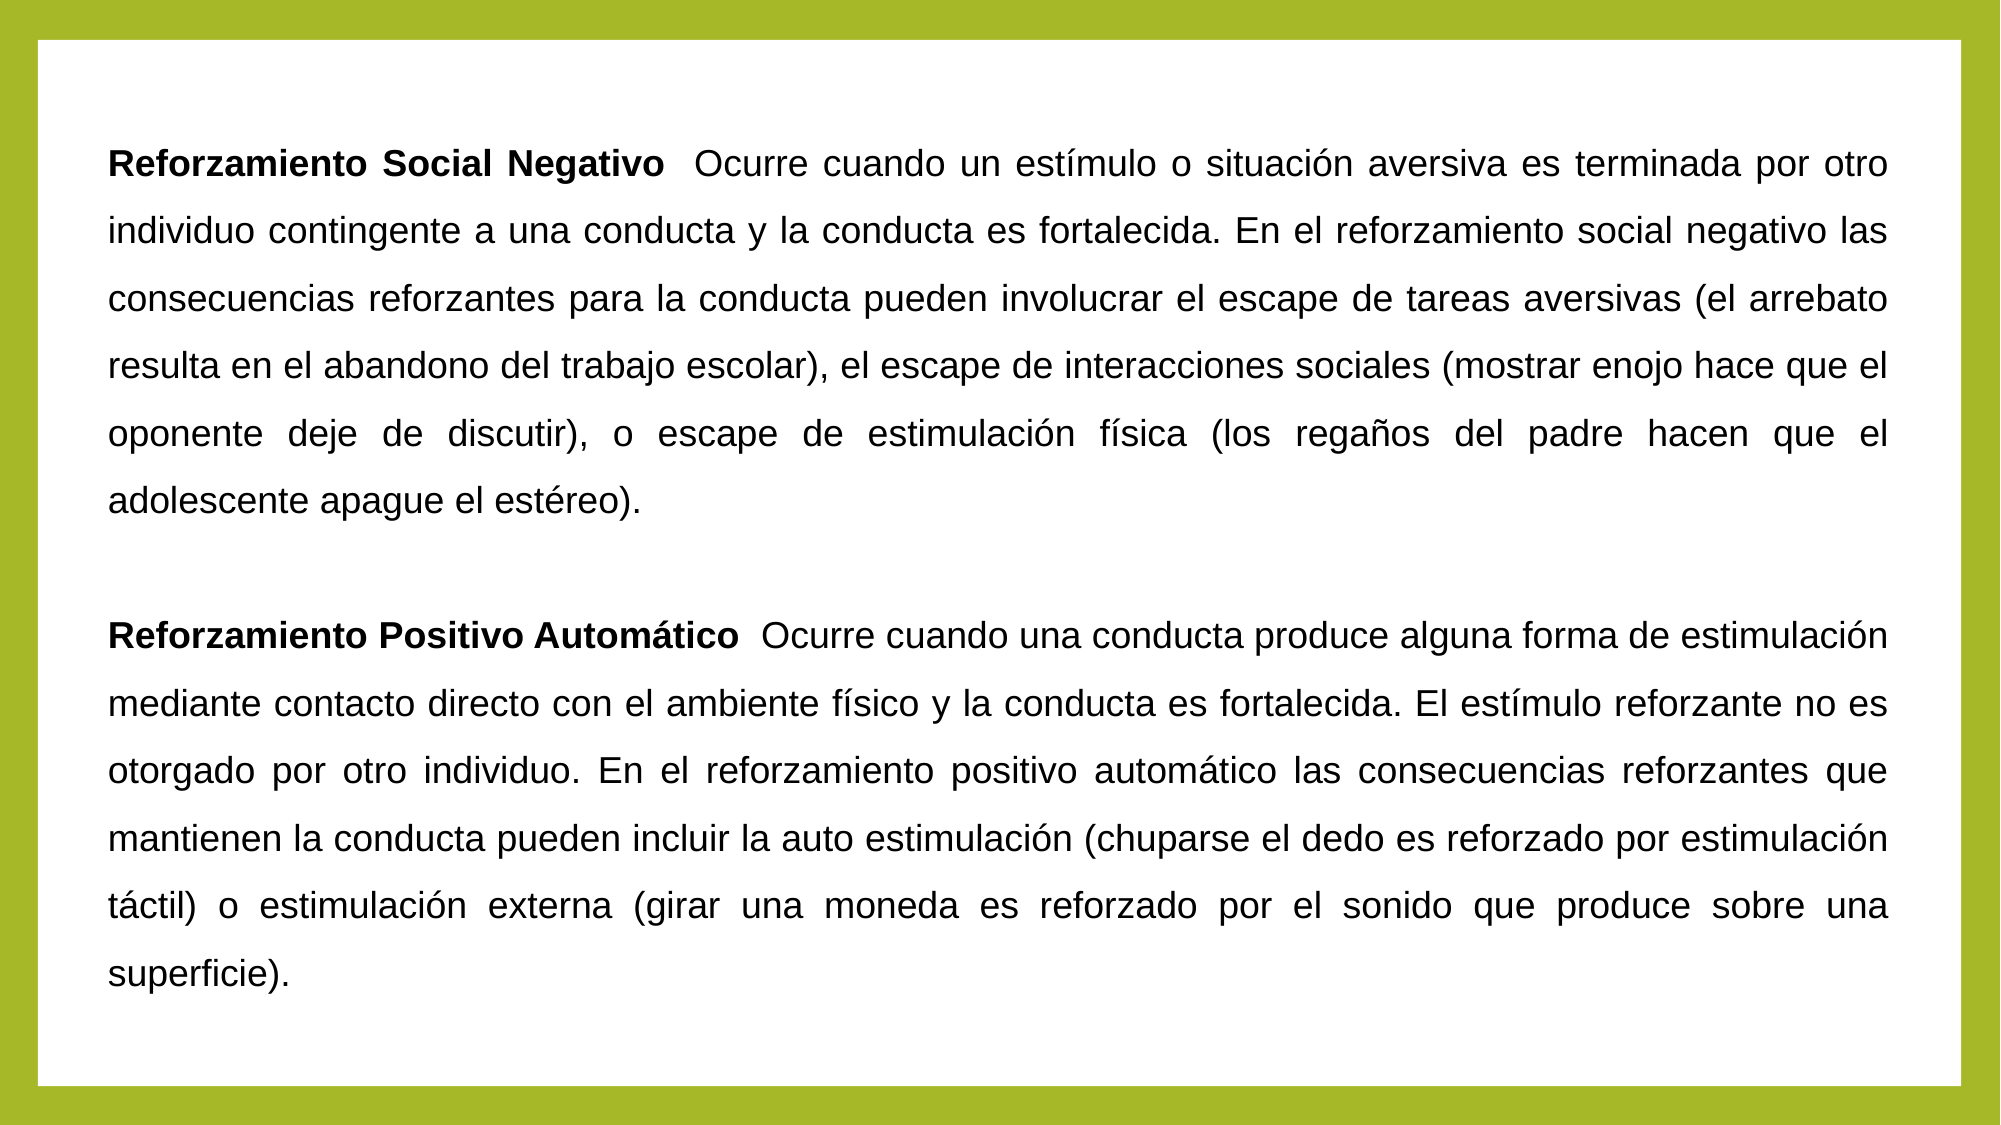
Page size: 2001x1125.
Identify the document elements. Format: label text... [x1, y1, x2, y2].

text_box Reforzamiento Social Negativo Ocurre cuando un estímulo o situación aversiva es terminada por otro individuo contingente a una conducta y la conducta es fortalecida. En el reforzamiento social negativo las consecuencias reforzantes para la conducta pueden involucrar el escape de tareas aversivas (el arrebato resulta en el abandono del trabajo escolar), el escape de interacciones sociales (mostrar enojo hace que el oponente deje de discutir), o escape de estimulación física (los regaños del padre hacen que el adolescente apague el estéreo). Reforzamiento Positivo Automático Ocurre cuando una conducta produce alguna forma de estimulación mediante contacto directo con el ambiente físico y la conducta es fortalecida. El estímulo reforzante no es otorgado por otro individuo. En el reforzamiento positivo automático las consecuencias reforzantes que mantienen la conducta pueden incluir la auto estimulación (chuparse el dedo es reforzado por estimulación táctil) o estimulación externa (girar una moneda es reforzado por el sonido que produce sobre una superficie). [93, 108, 1904, 1001]
